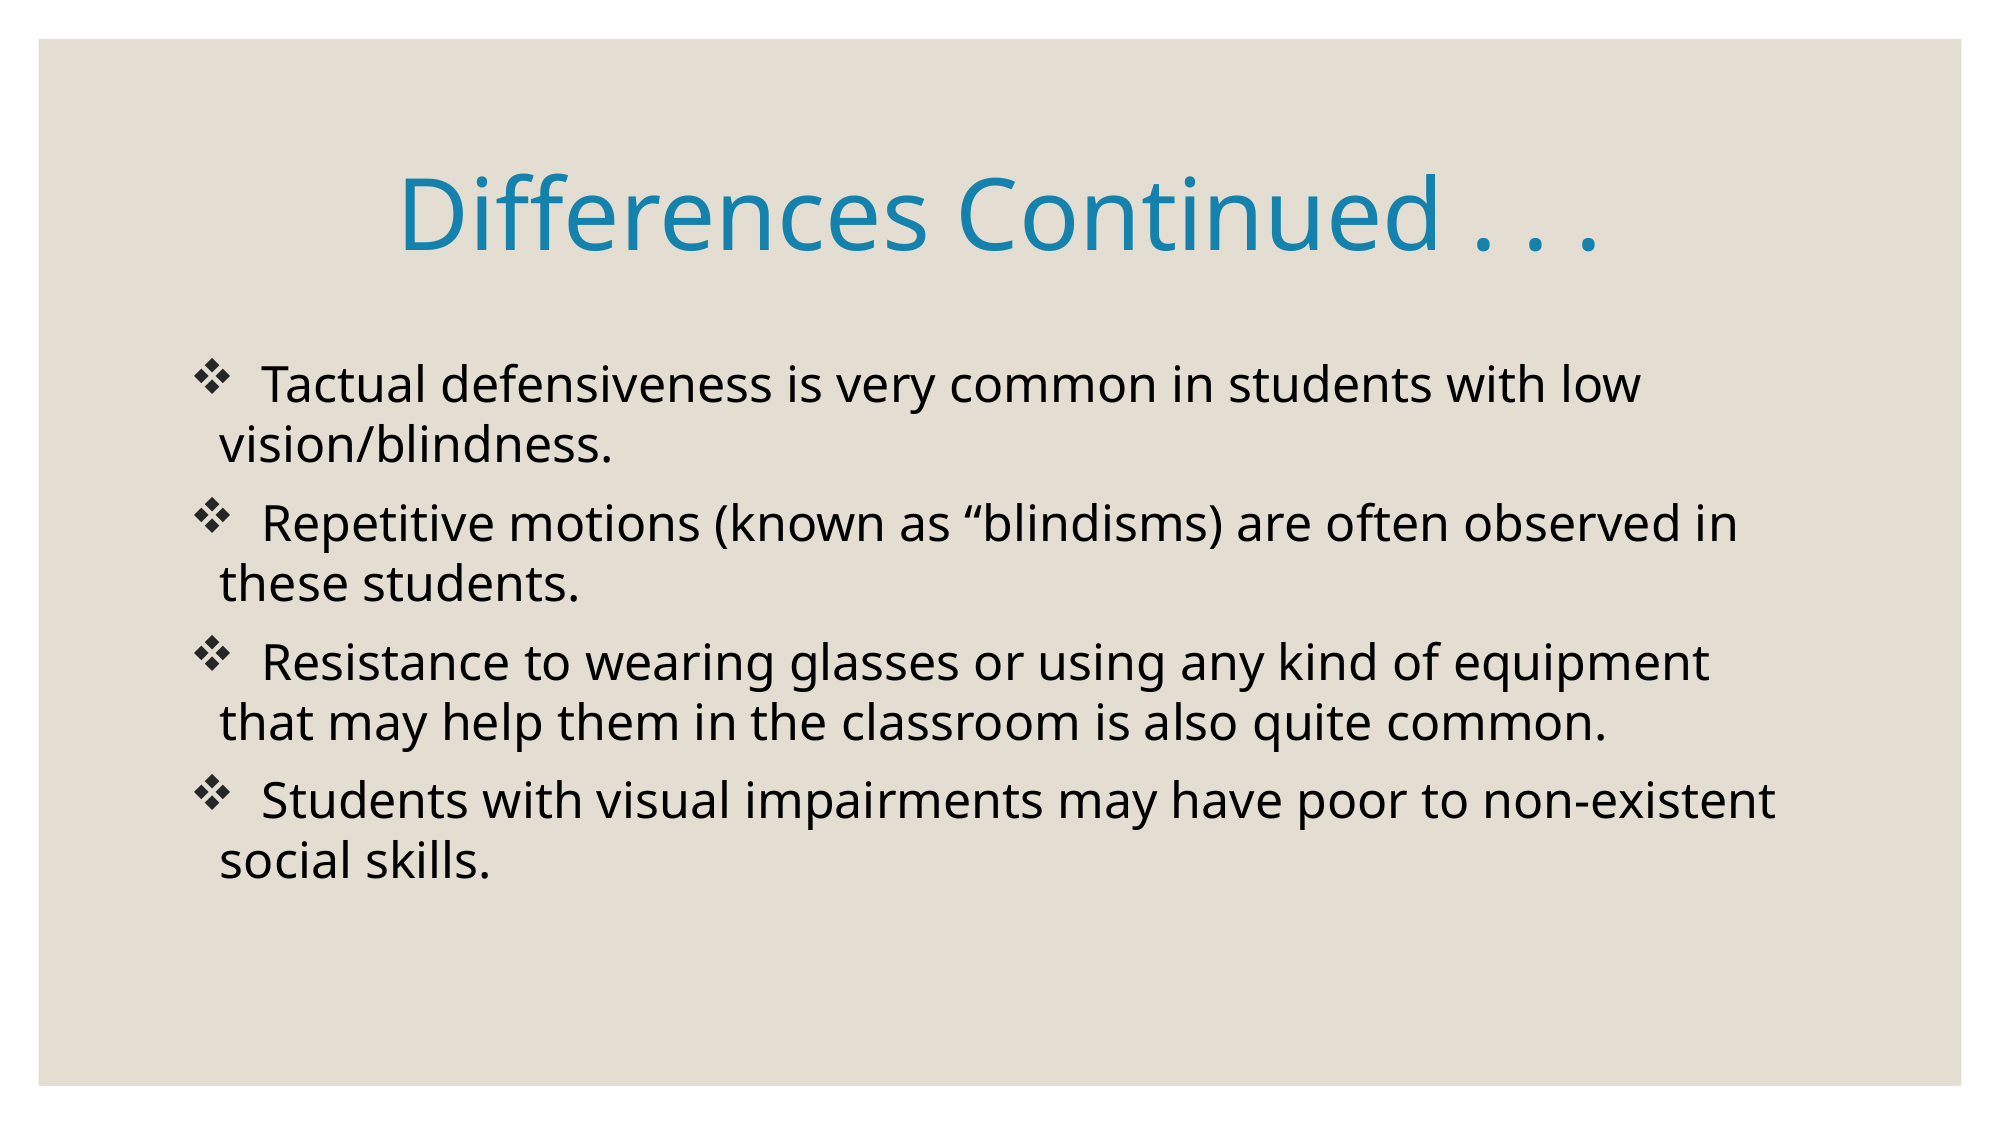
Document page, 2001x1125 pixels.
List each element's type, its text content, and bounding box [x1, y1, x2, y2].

title Differences Continued . . . [174, 105, 1825, 331]
list Tactual defensiveness is very common in students with low vision/blindness. Repetitive motions (known as “blindisms) are often observed in these students. Resistance to wearing glasses or using any kind of equipment that may help them in the classroom is also quite common. Students with visual impairments may have poor to non-existent social skills. [174, 345, 1825, 990]
